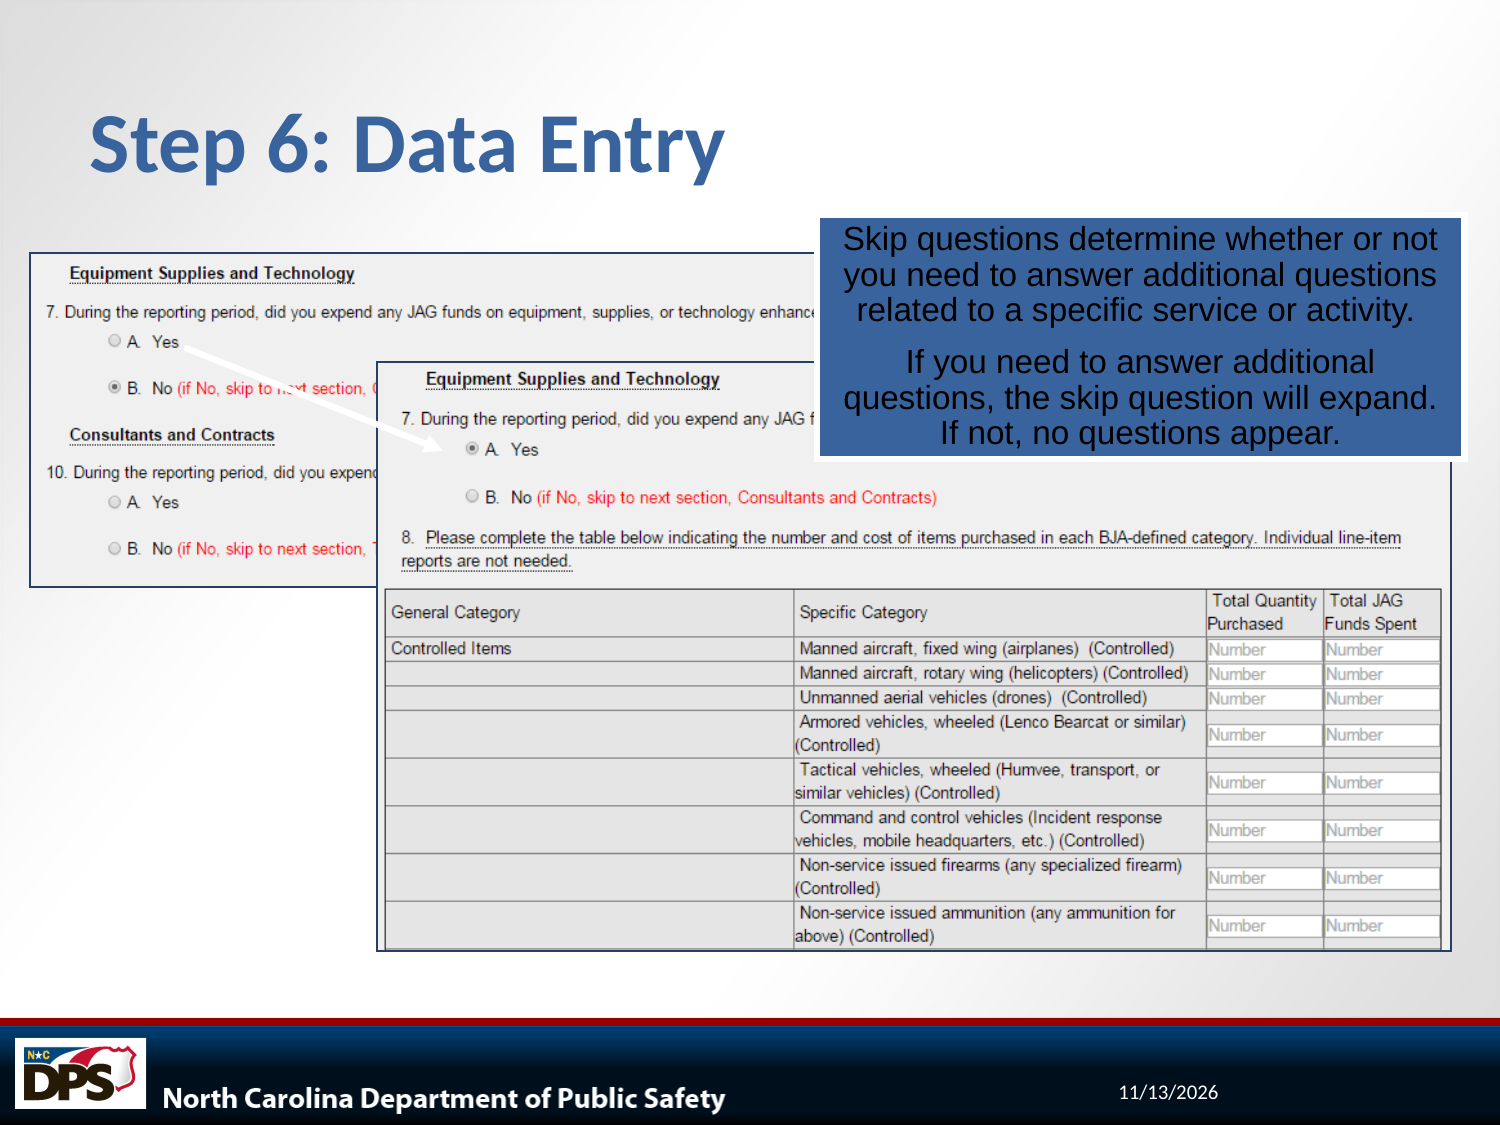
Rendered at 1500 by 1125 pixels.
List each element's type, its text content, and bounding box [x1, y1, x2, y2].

text_box Skip questions determine whether or not you need to answer additional questions related to a specific service or activity. If you need to answer additional questions, the skip question will expand. If not, no questions appear. [817, 214, 1465, 459]
title Step 6: Data Entry [75, 45, 1425, 233]
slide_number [1103, 1051, 1419, 1112]
picture [0, 0, 1500, 1125]
